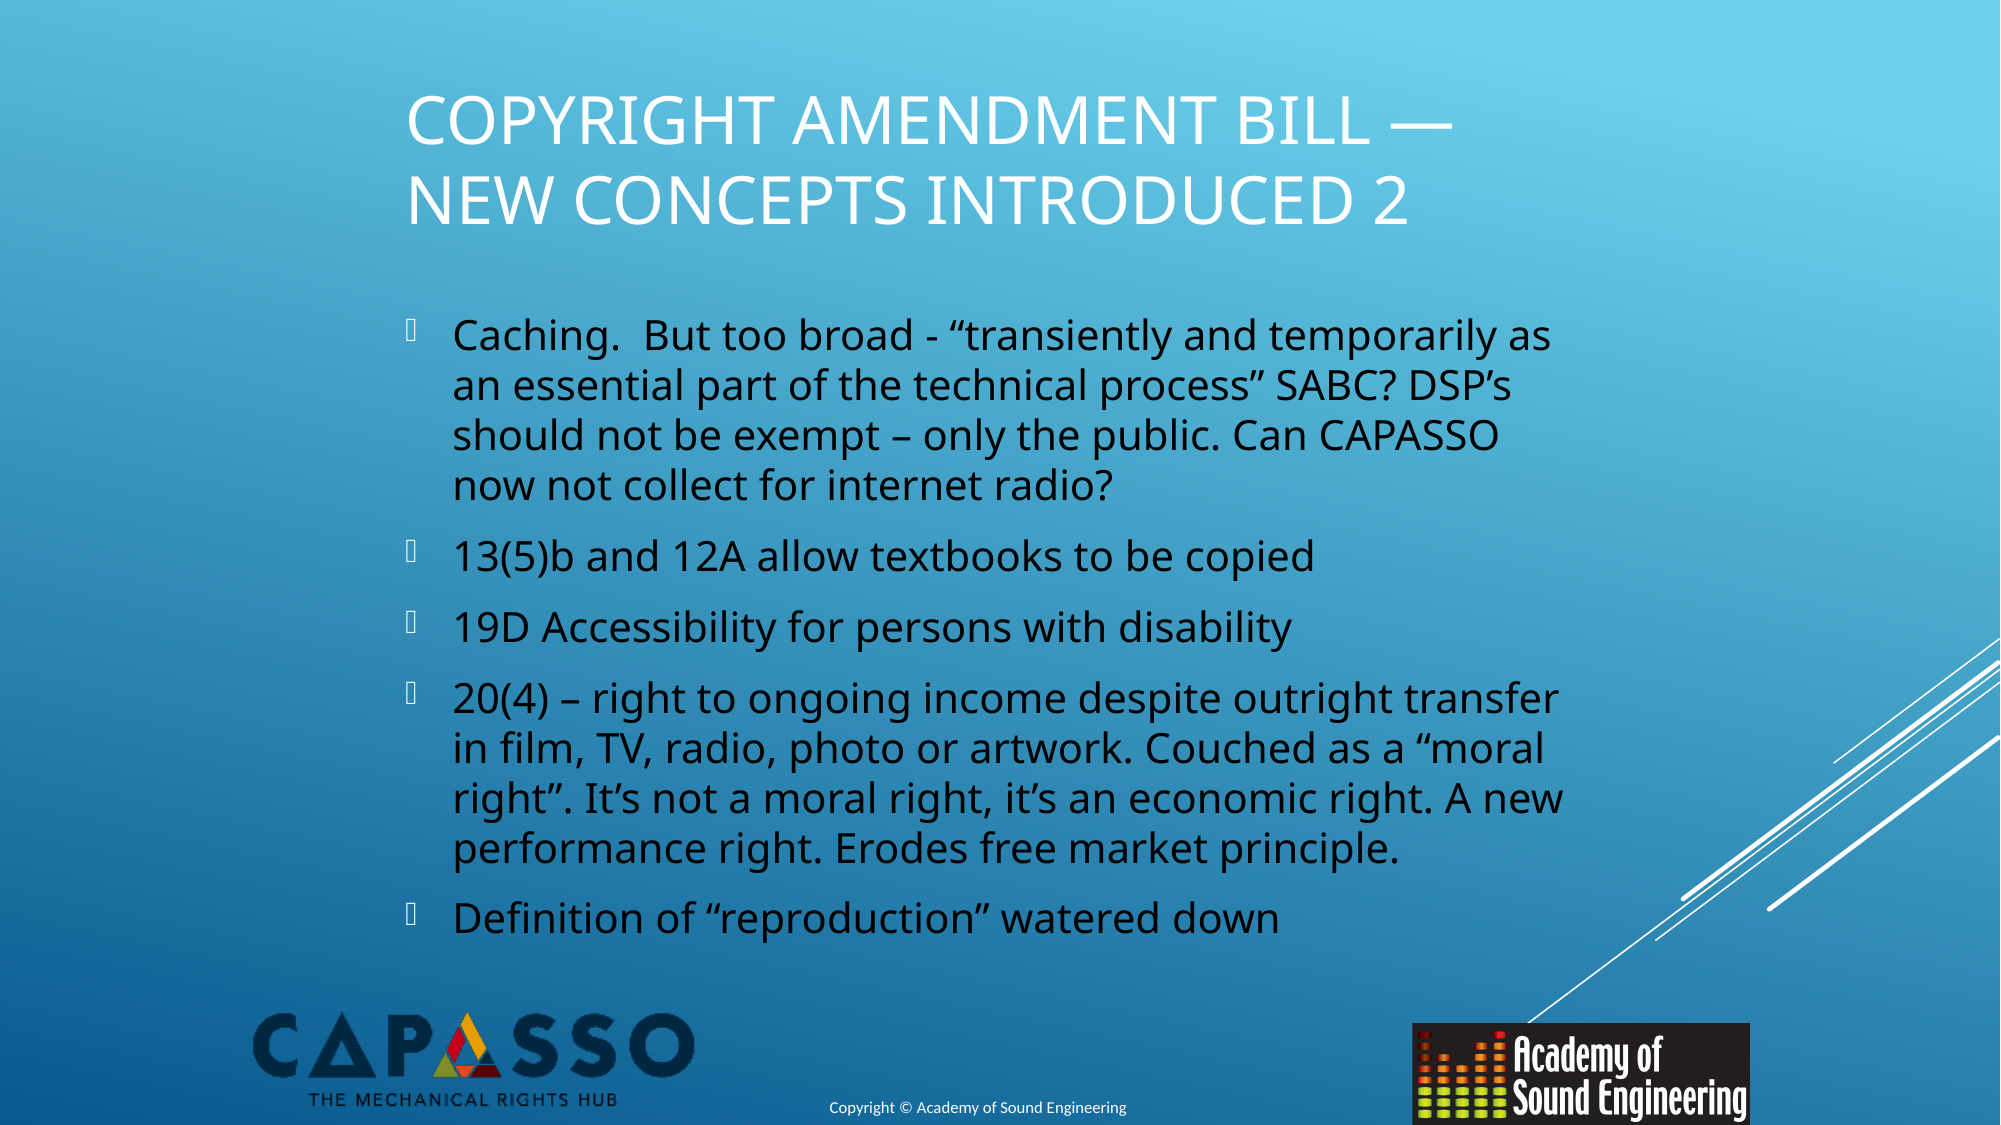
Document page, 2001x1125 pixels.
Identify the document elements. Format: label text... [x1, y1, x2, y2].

picture [1412, 1023, 1751, 1125]
text_box Copyright © Academy of Sound Engineering [814, 1089, 1146, 1125]
picture [249, 1009, 699, 1111]
title Copyright Amendment Bill —New concepts introduced 2 [390, 1, 1610, 253]
list Caching. But too broad - “transiently and temporarily as an essential part of the technical process” SABC? DSP’s should not be exempt – only the public. Can CAPASSO now not collect for internet radio? 13(5)b and 12A allow textbooks to be copied 19D Accessibility for persons with disability 20(4) – right to ongoing income despite outright transfer in film, TV, radio, photo or artwork. Couched as a “moral right”. It’s not a moral right, it’s an economic right. A new performance right. Erodes free market principle. Definition of “reproduction” watered down [390, 253, 1610, 998]
